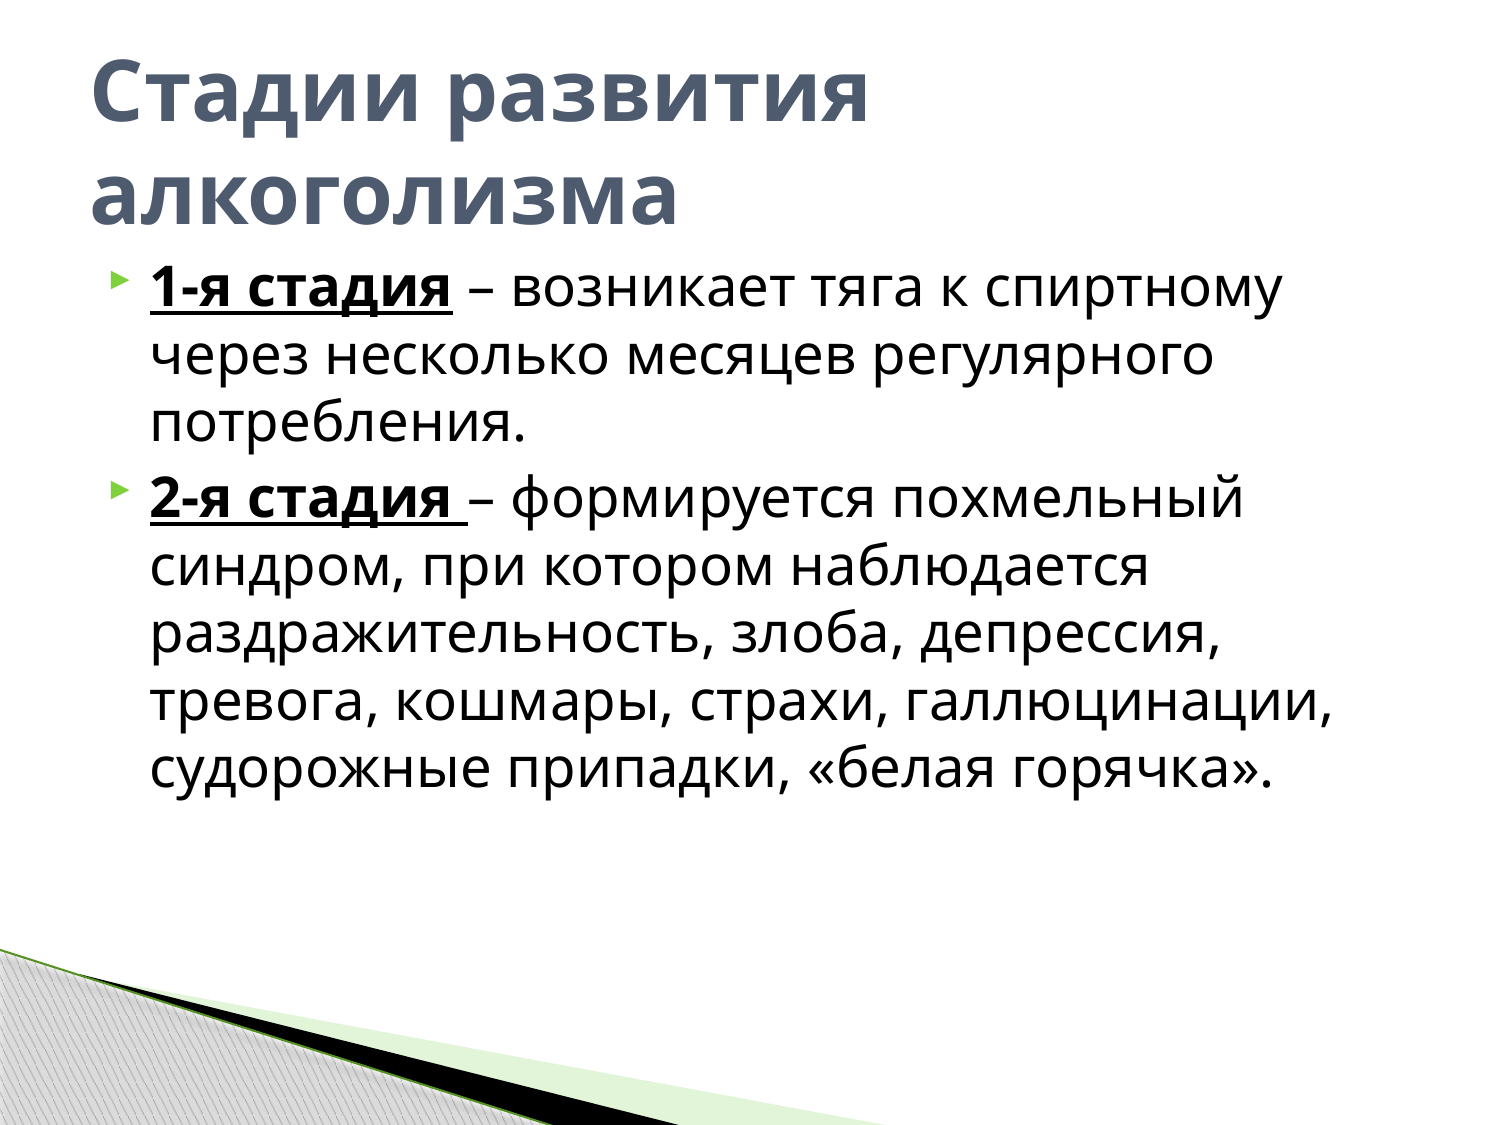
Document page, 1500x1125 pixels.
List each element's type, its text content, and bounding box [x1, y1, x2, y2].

list 1-я стадия – возникает тяга к спиртному через несколько месяцев регулярного потребления. 2-я стадия – формируется похмельный синдром, при котором наблюдается раздражительность, злоба, депрессия, тревога, кошмары, страхи, галлюцинации, судорожные припадки, «белая горячка». [75, 243, 1425, 986]
title Стадии развития алкоголизма [75, 45, 1425, 233]
